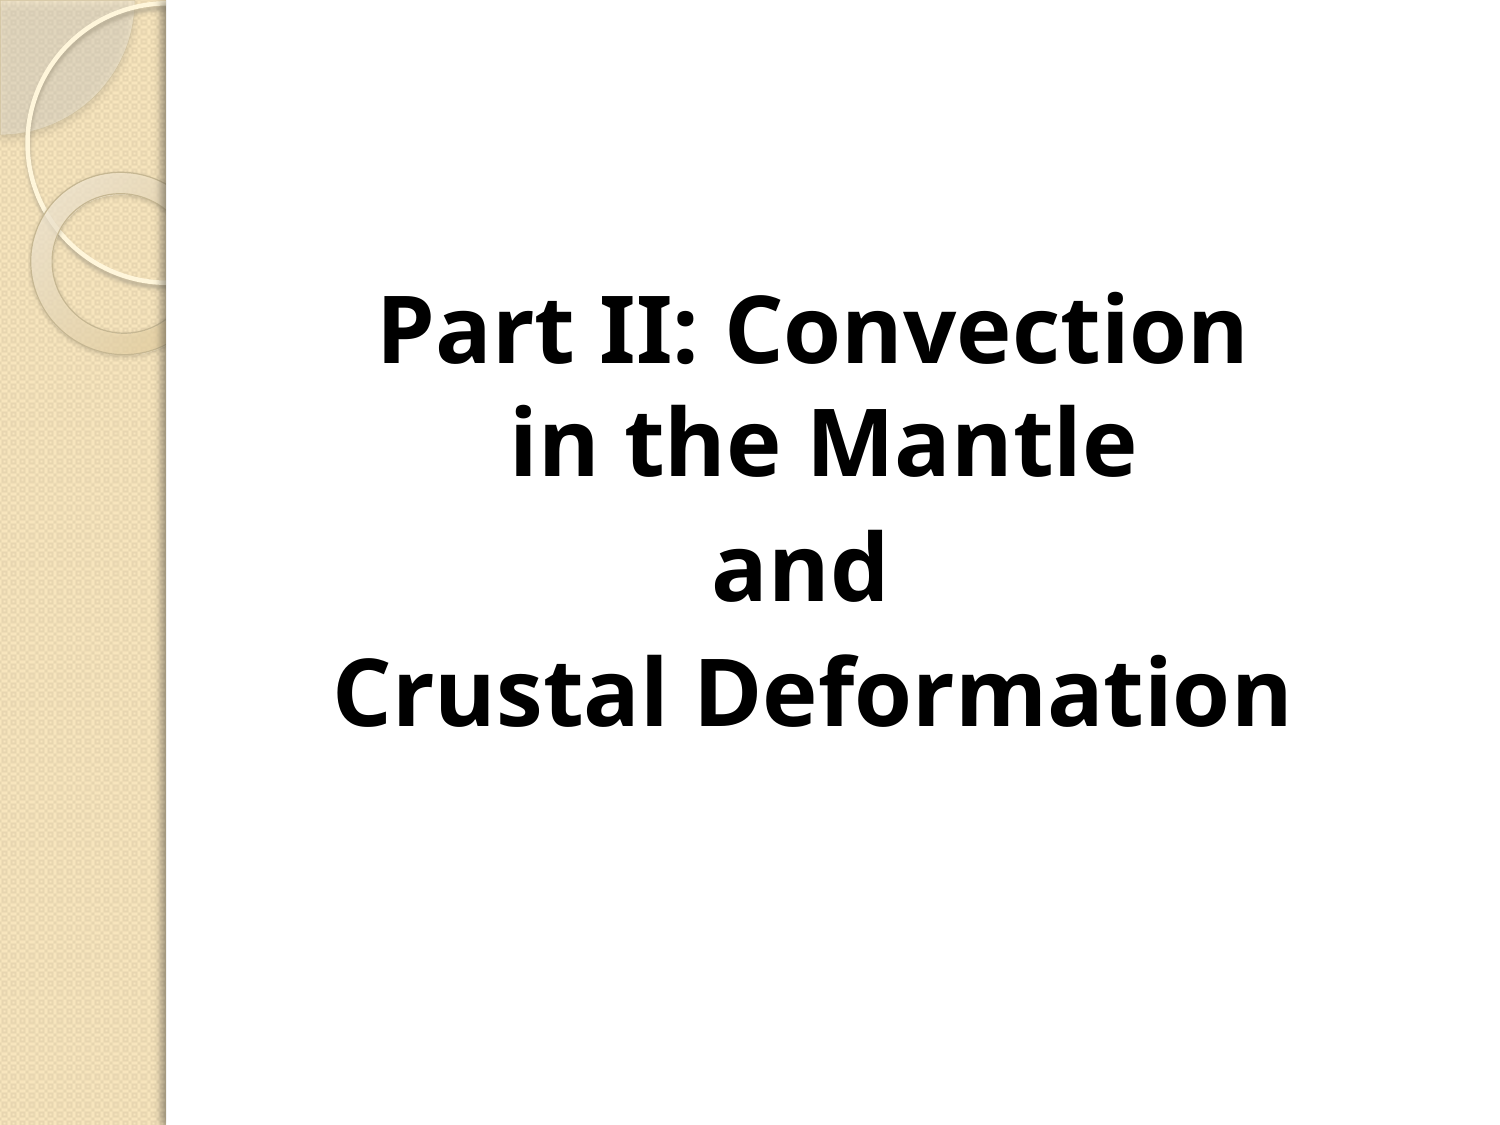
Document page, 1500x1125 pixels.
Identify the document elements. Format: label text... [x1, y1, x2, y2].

list Part II: Convection in the Mantle and Crustal Deformation [300, 262, 1313, 854]
